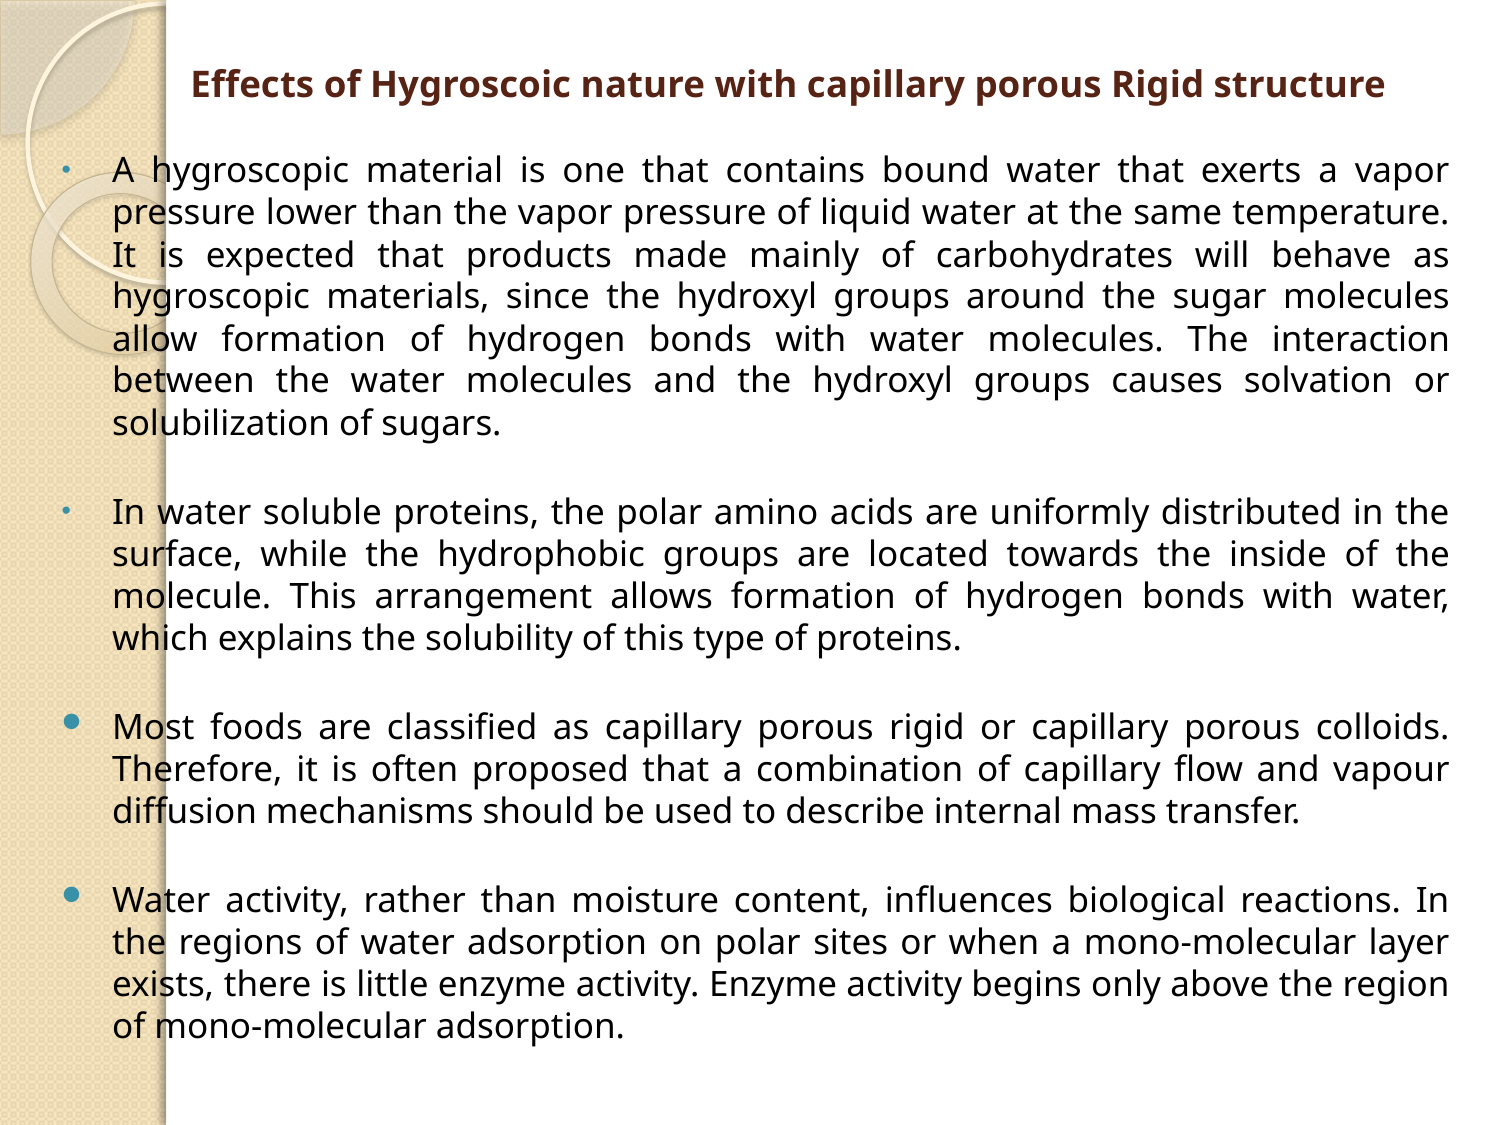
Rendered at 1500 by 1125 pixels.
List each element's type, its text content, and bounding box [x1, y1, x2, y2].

title Effects of Hygroscoic nature with capillary porous Rigid structure [175, 35, 1418, 131]
list A hygroscopic material is one that contains bound water that exerts a vapor pressure lower than the vapor pressure of liquid water at the same temperature. It is expected that products made mainly of carbohydrates will behave as hygroscopic materials, since the hydroxyl groups around the sugar molecules allow formation of hydrogen bonds with water molecules. The interaction between the water molecules and the hydroxyl groups causes solvation or solubilization of sugars. In water soluble proteins, the polar amino acids are uniformly distributed in the surface, while the hydrophobic groups are located towards the inside of the molecule. This arrangement allows formation of hydrogen bonds with water, which explains the solubility of this type of proteins. Most foods are classified as capillary porous rigid or capillary porous colloids. Therefore, it is often proposed that a combination of capillary flow and vapour diffusion mechanisms should be used to describe internal mass transfer. Water activity, rather than moisture content, influences biological reactions. In the regions of water adsorption on polar sites or when a mono-molecular layer exists, there is little enzyme activity. Enzyme activity begins only above the region of mono-molecular adsorption. [46, 140, 1466, 1090]
